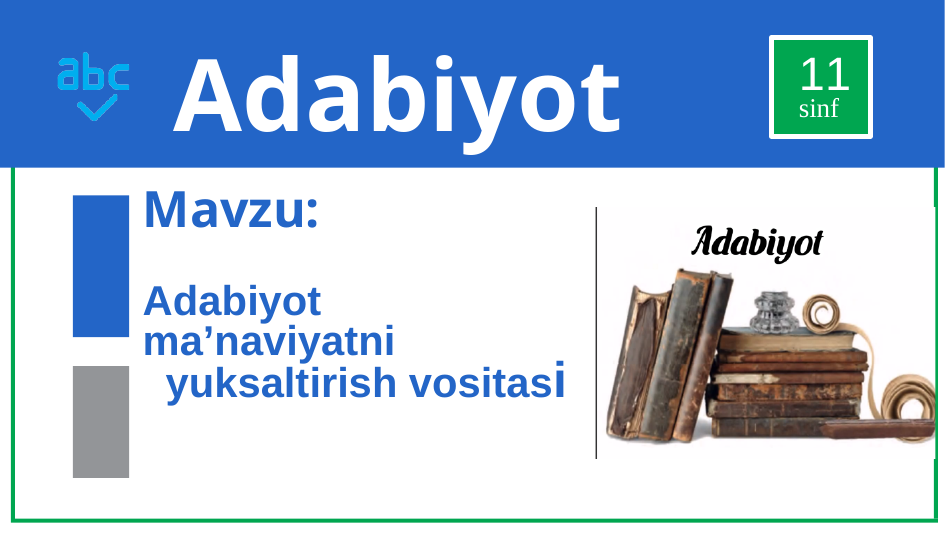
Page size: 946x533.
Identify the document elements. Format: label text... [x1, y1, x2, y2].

text_box [72, 195, 130, 338]
picture [595, 207, 936, 459]
text_box [0, 0, 945, 168]
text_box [768, 34, 874, 140]
text_box Mavzu: Adabiyot ma’naviyatni yuksaltirish vositasi [139, 194, 586, 451]
title Adabiyot [171, 28, 673, 152]
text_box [57, 51, 130, 122]
text_box [72, 366, 130, 478]
